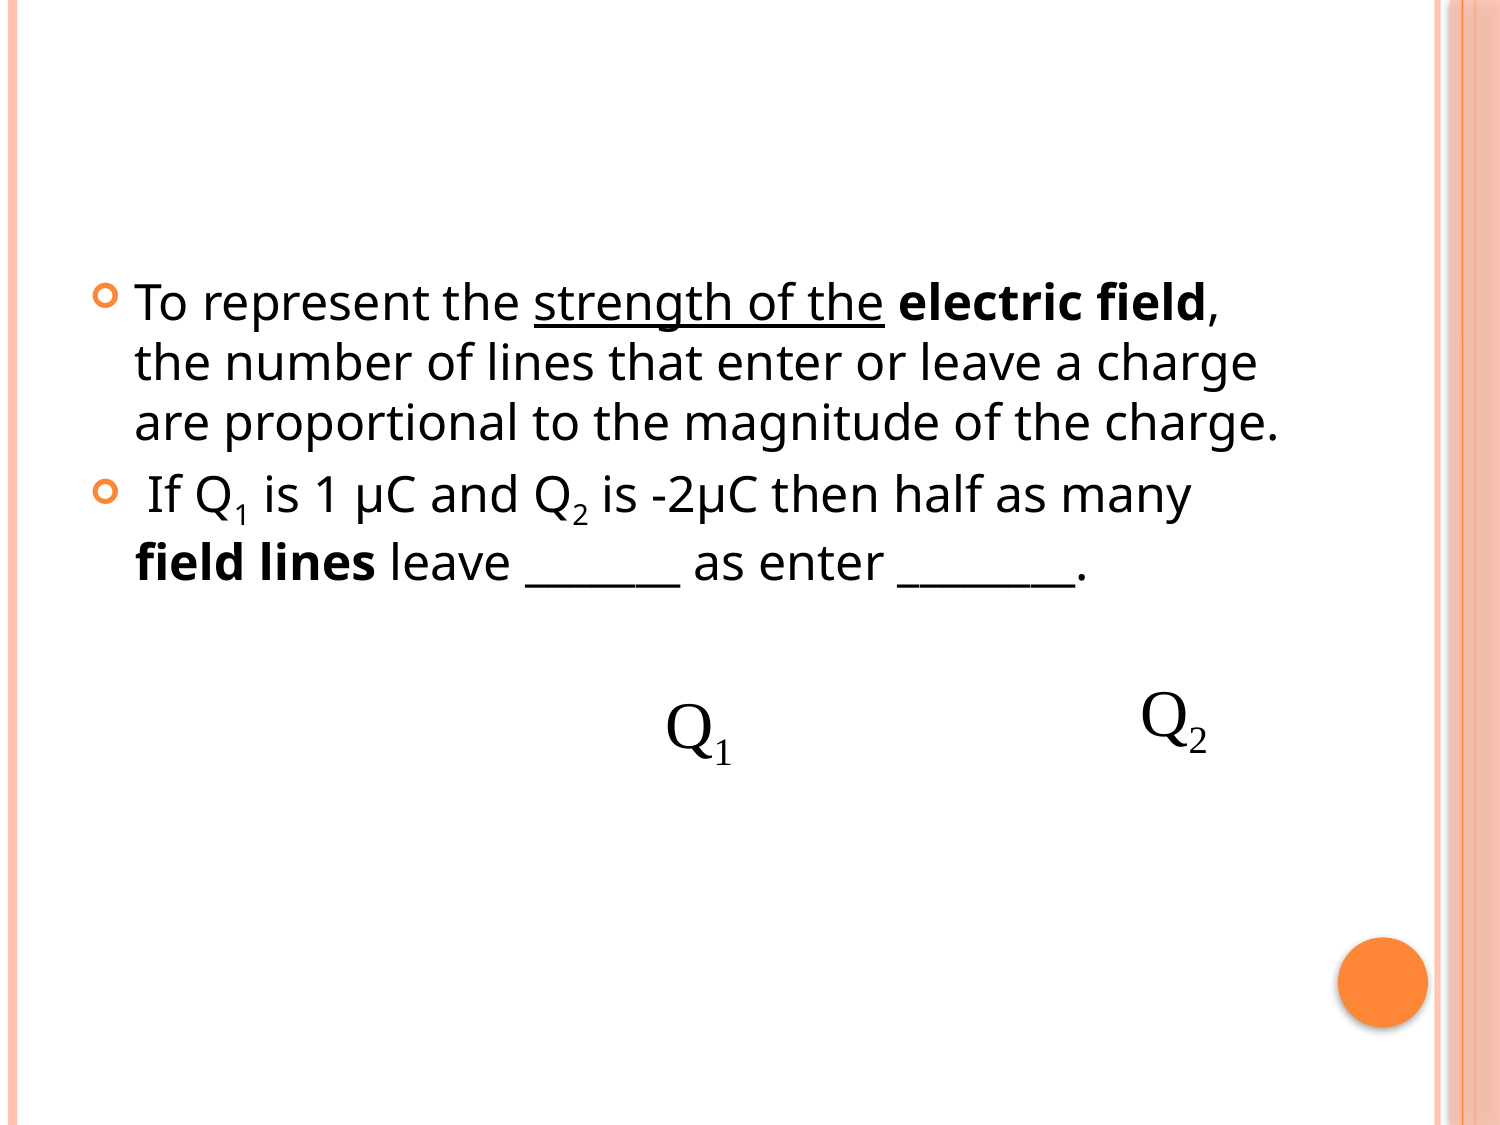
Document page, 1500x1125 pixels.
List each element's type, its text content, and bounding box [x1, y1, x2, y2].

list To represent the strength of the electric field, the number of lines that enter or leave a charge are proportional to the magnitude of the charge. If Q1 is 1 μC and Q2 is -2μC then half as many field lines leave _______ as enter ________. [75, 262, 1300, 1062]
text_box Q1 [650, 675, 748, 781]
text_box Q2 [1125, 662, 1223, 769]
